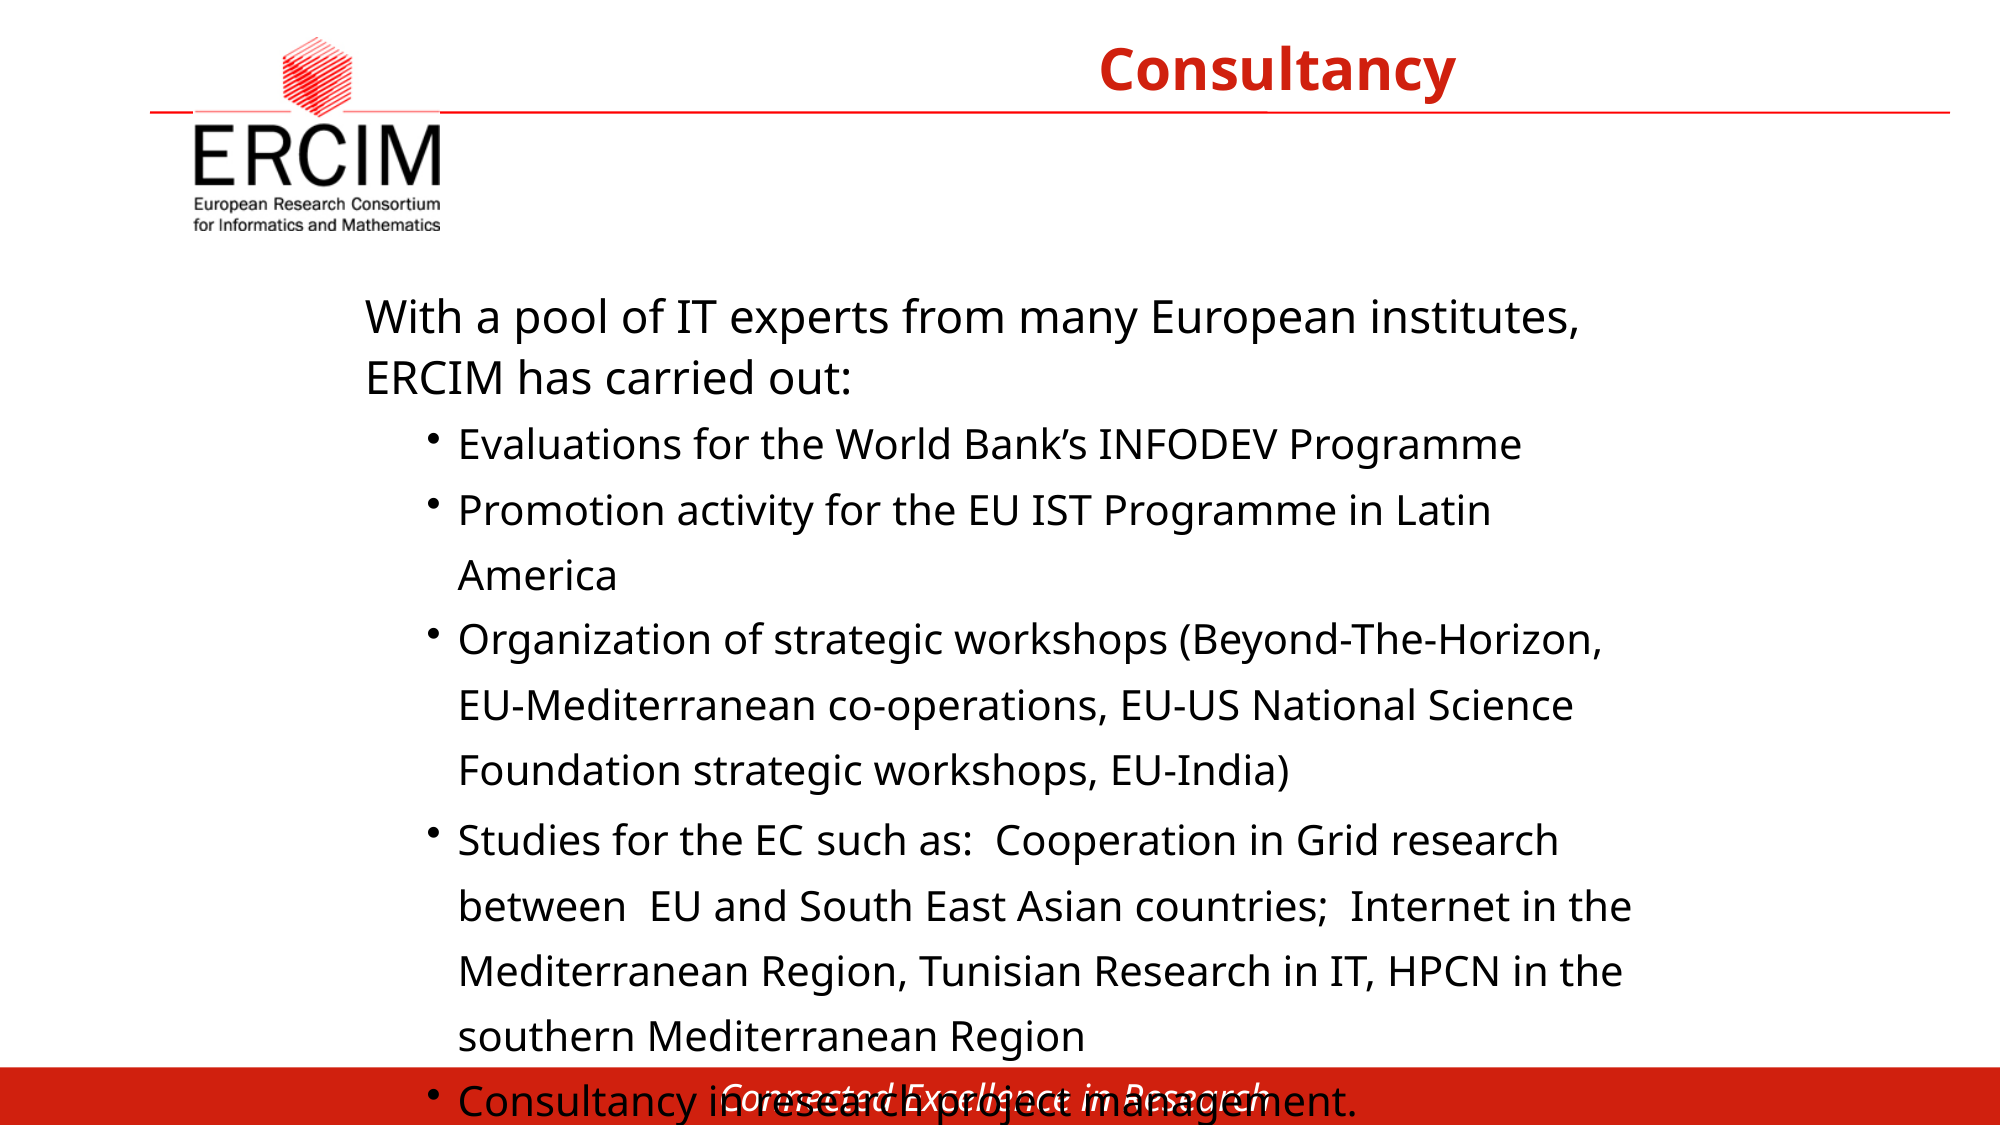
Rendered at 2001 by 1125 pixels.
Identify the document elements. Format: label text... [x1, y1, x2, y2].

text_box With a pool of IT experts from many European institutes, ERCIM has carried out: Evaluations for the World Bank’s INFODEV Programme Promotion activity for the EU IST Programme in Latin America Organization of strategic workshops (Beyond-The-Horizon, EU-Mediterranean co-operations, EU-US National Science Foundation strategic workshops, EU-India) Studies for the EC such as: Cooperation in Grid research between EU and South East Asian countries; Internet in the Mediterranean Region, Tunisian Research in IT, HPCN in the southern Mediterranean Region Consultancy in research project management. [350, 274, 1675, 1125]
text_box [835, 95, 1298, 272]
text_box Consultancy [924, 24, 1472, 110]
picture [193, 37, 440, 231]
